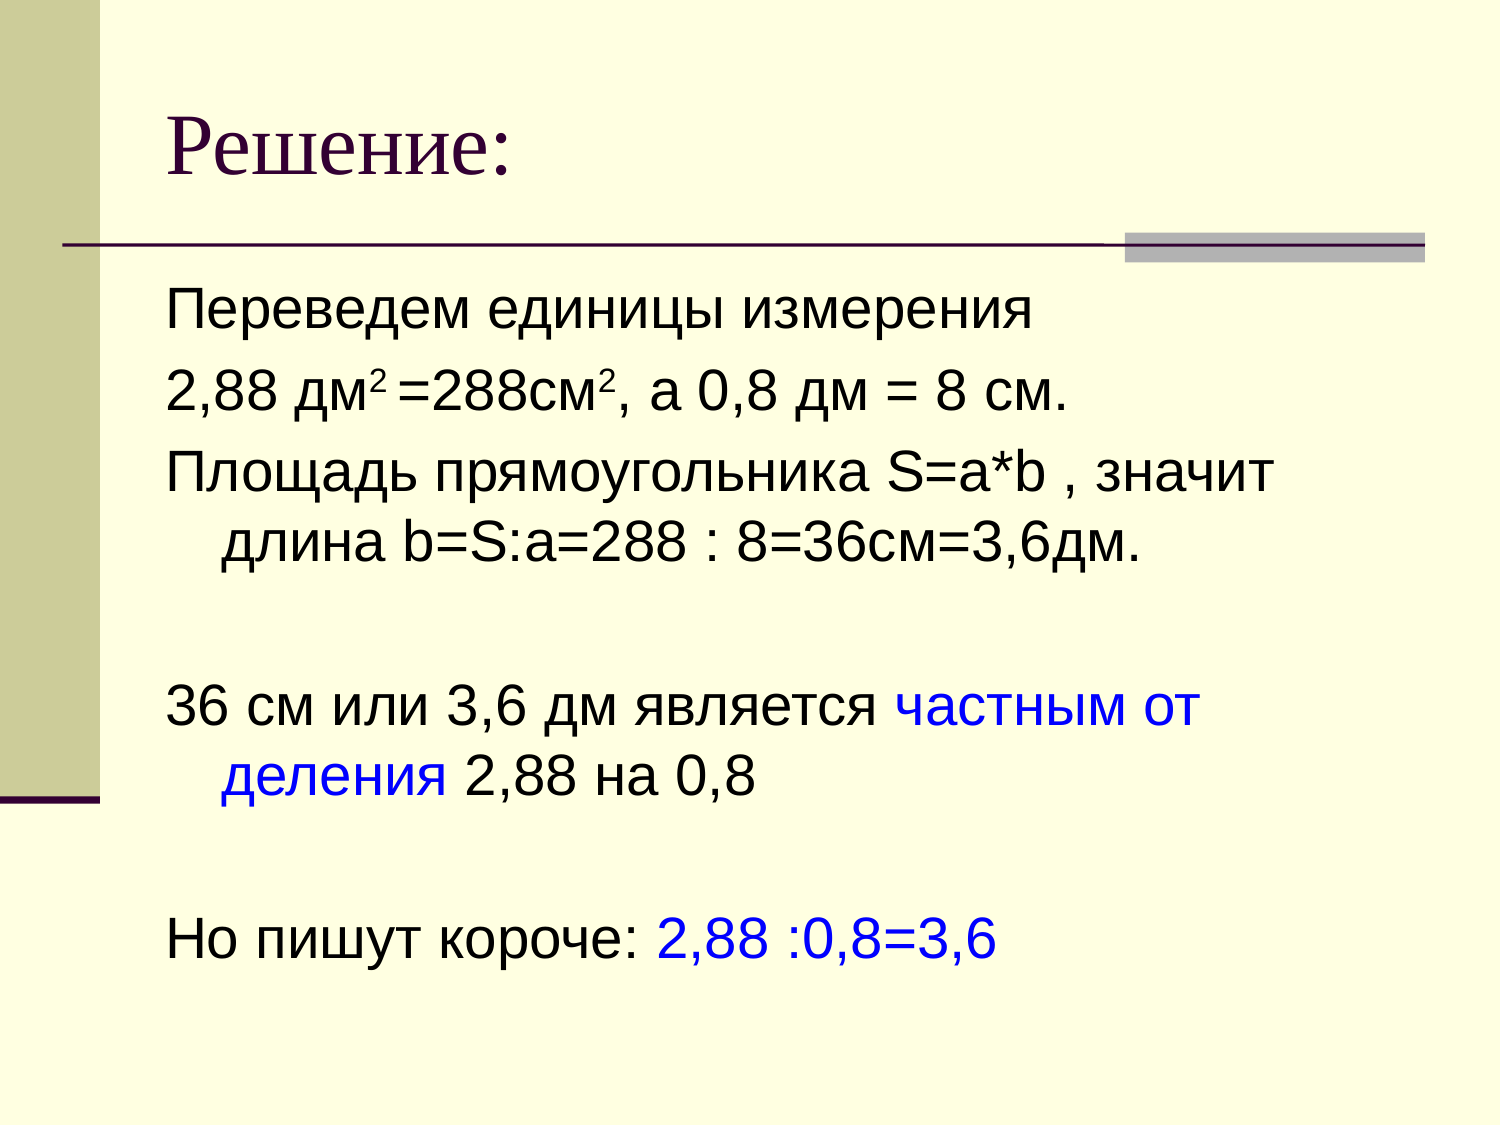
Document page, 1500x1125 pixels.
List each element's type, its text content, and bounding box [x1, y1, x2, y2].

list Переведем единицы измерения 2,88 дм2 =288см2, а 0,8 дм = 8 см. Площадь прямоугольника S=a*b , значит длина b=S:a=288 : 8=36см=3,6дм. 36 см или 3,6 дм является частным от деления 2,88 на 0,8 Но пишут короче: 2,88 :0,8=3,6 [149, 262, 1426, 1006]
title Решение: [149, 45, 1426, 234]
